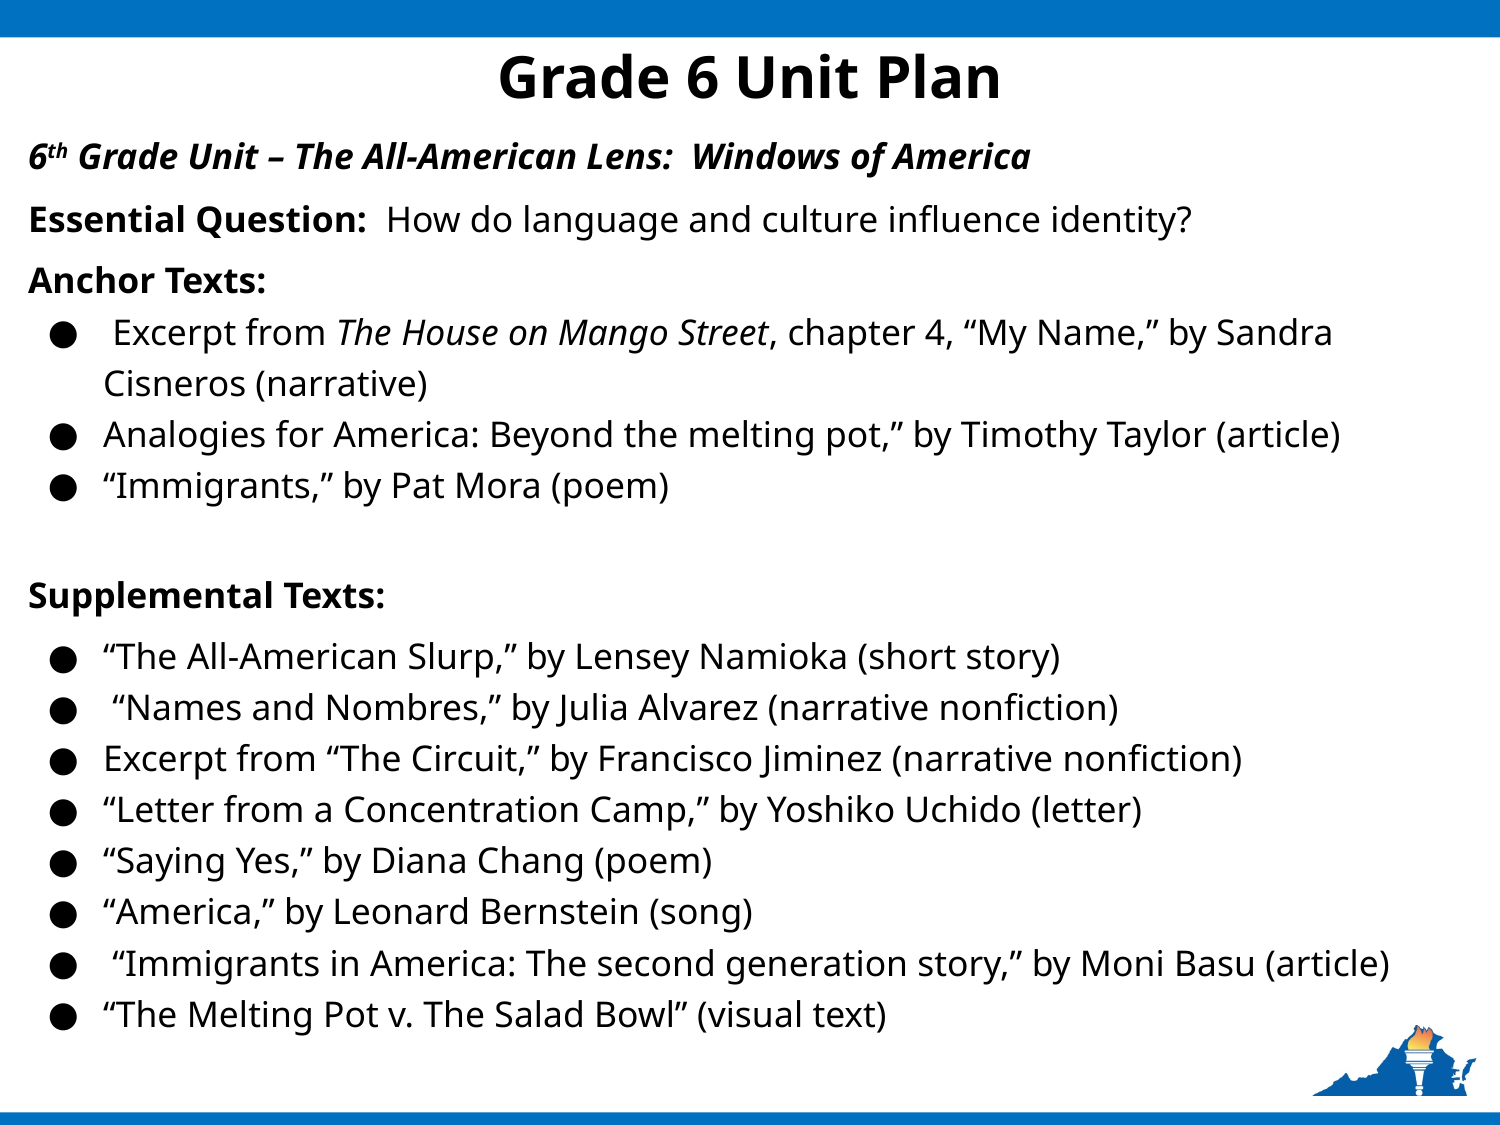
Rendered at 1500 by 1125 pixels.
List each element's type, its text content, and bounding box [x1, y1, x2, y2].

text_box 6th Grade Unit – The All-American Lens: Windows of America Essential Question: How do language and culture influence identity? Anchor Texts: Excerpt from The House on Mango Street, chapter 4, “My Name,” by Sandra Cisneros (narrative) Analogies for America: Beyond the melting pot,” by Timothy Taylor (article) “Immigrants,” by Pat Mora (poem) Supplemental Texts: “The All-American Slurp,” by Lensey Namioka (short story) “Names and Nombres,” by Julia Alvarez (narrative nonfiction) Excerpt from “The Circuit,” by Francisco Jiminez (narrative nonfiction) “Letter from a Concentration Camp,” by Yoshiko Uchido (letter) “Saying Yes,” by Diana Chang (poem) “America,” by Leonard Bernstein (song) “Immigrants in America: The second generation story,” by Moni Basu (article) “The Melting Pot v. The Salad Bowl” (visual text) [13, 110, 1487, 1125]
title Grade 6 Unit Plan [75, 26, 1425, 110]
